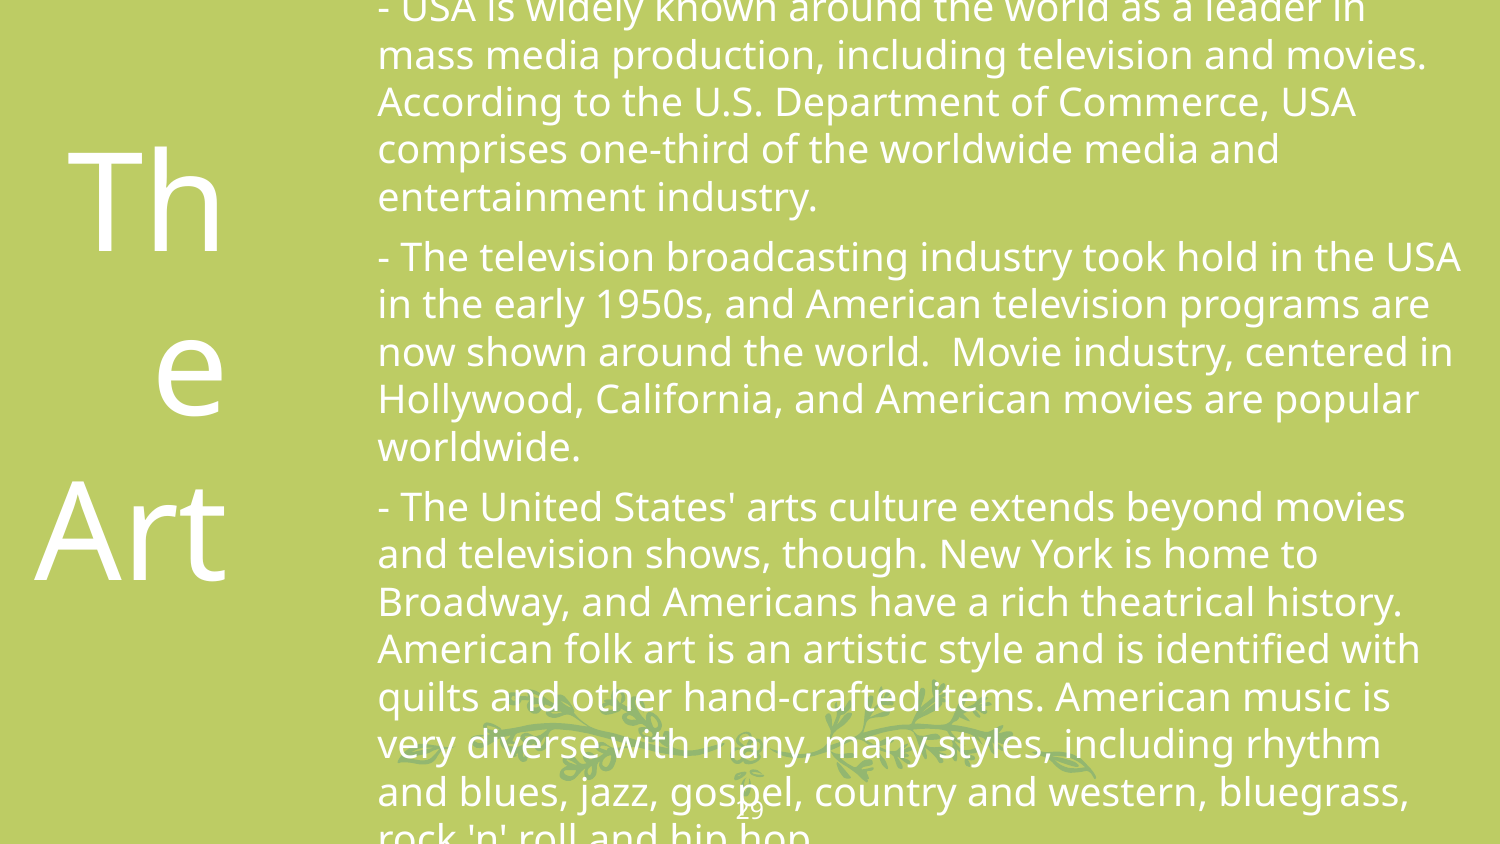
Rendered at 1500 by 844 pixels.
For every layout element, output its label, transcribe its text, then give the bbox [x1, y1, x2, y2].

slide_number 29 [705, 779, 795, 844]
list The Art [0, 63, 244, 659]
list - USA is widely known around the world as a leader in mass media production, including television and movies. According to the U.S. Department of Commerce, USA comprises one-third of the worldwide media and entertainment industry. - The television broadcasting industry took hold in the USA in the early 1950s, and American television programs are now shown around the world. Movie industry, centered in Hollywood, California, and American movies are popular worldwide. - The United States' arts culture extends beyond movies and television shows, though. New York is home to Broadway, and Americans have a rich theatrical history. American folk art is an artistic style and is identified with quilts and other hand-crafted items. American music is very diverse with many, many styles, including rhythm and blues, jazz, gospel, country and western, bluegrass, rock 'n' roll and hip hop. [362, 0, 1479, 844]
